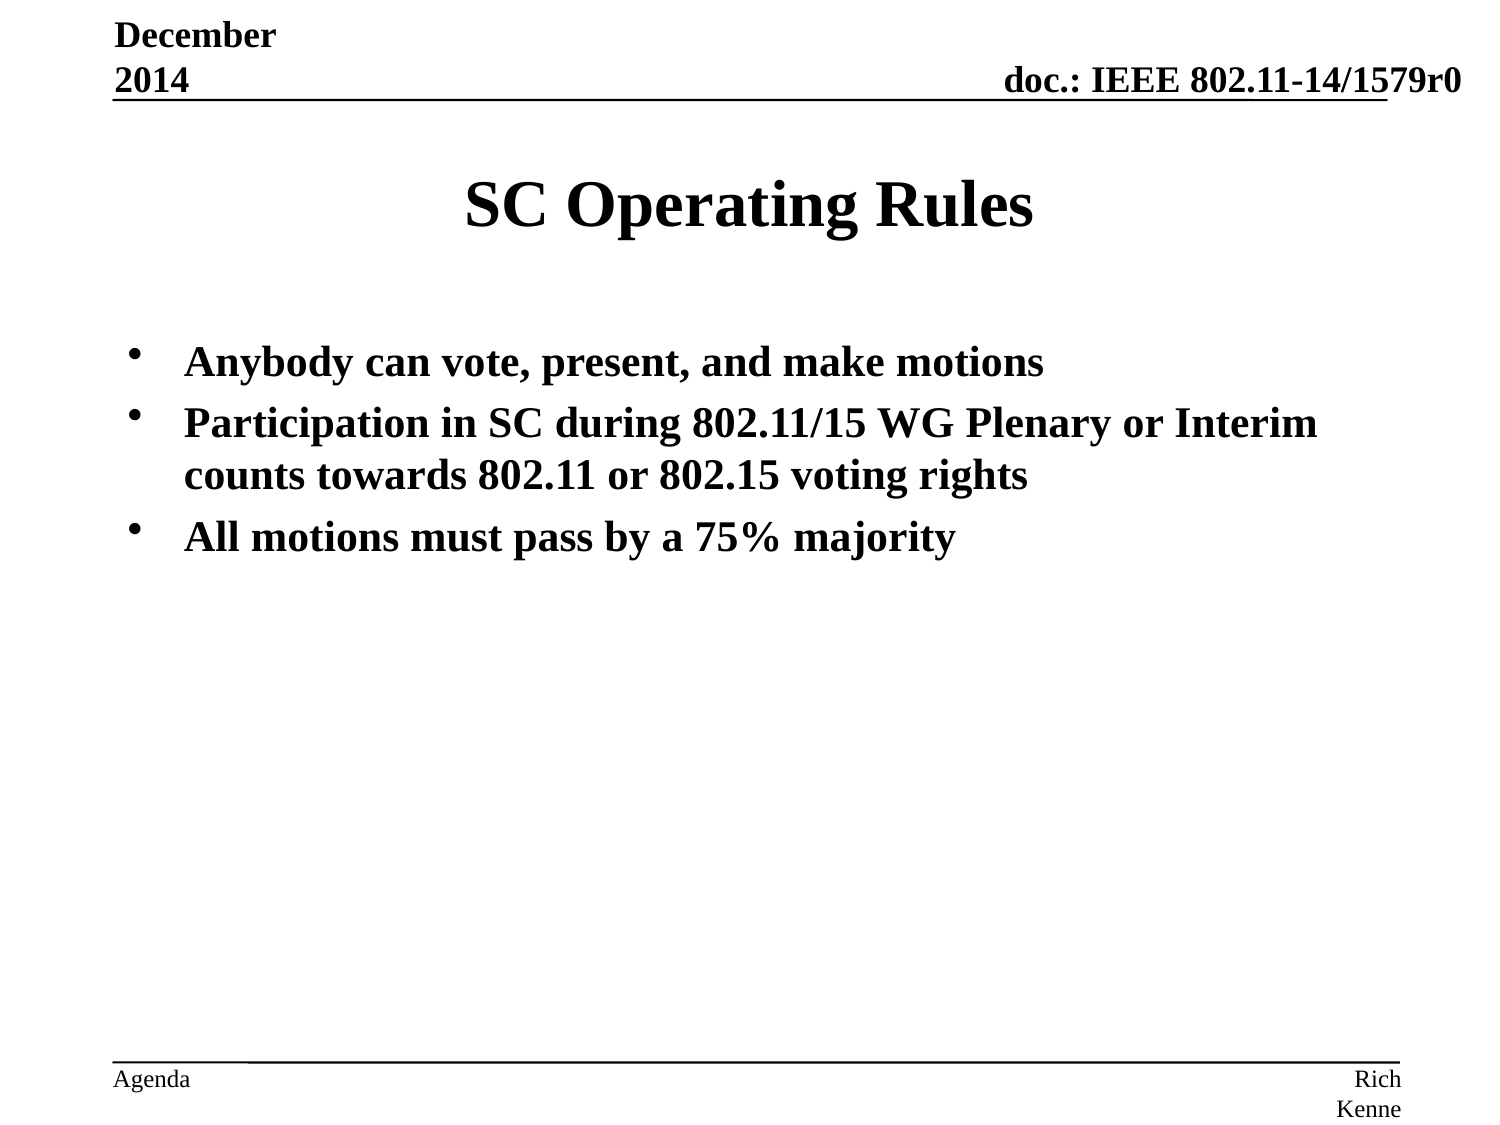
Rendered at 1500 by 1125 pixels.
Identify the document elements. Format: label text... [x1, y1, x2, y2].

list Anybody can vote, present, and make motions Participation in SC during 802.11/15 WG Plenary or Interim counts towards 802.11 or 802.15 voting rights All motions must pass by a 75% majority [112, 324, 1388, 1000]
footer Rich Kennedy, MediaTek [1324, 1061, 1402, 1093]
title SC Operating Rules [112, 112, 1388, 288]
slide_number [114, 54, 316, 101]
